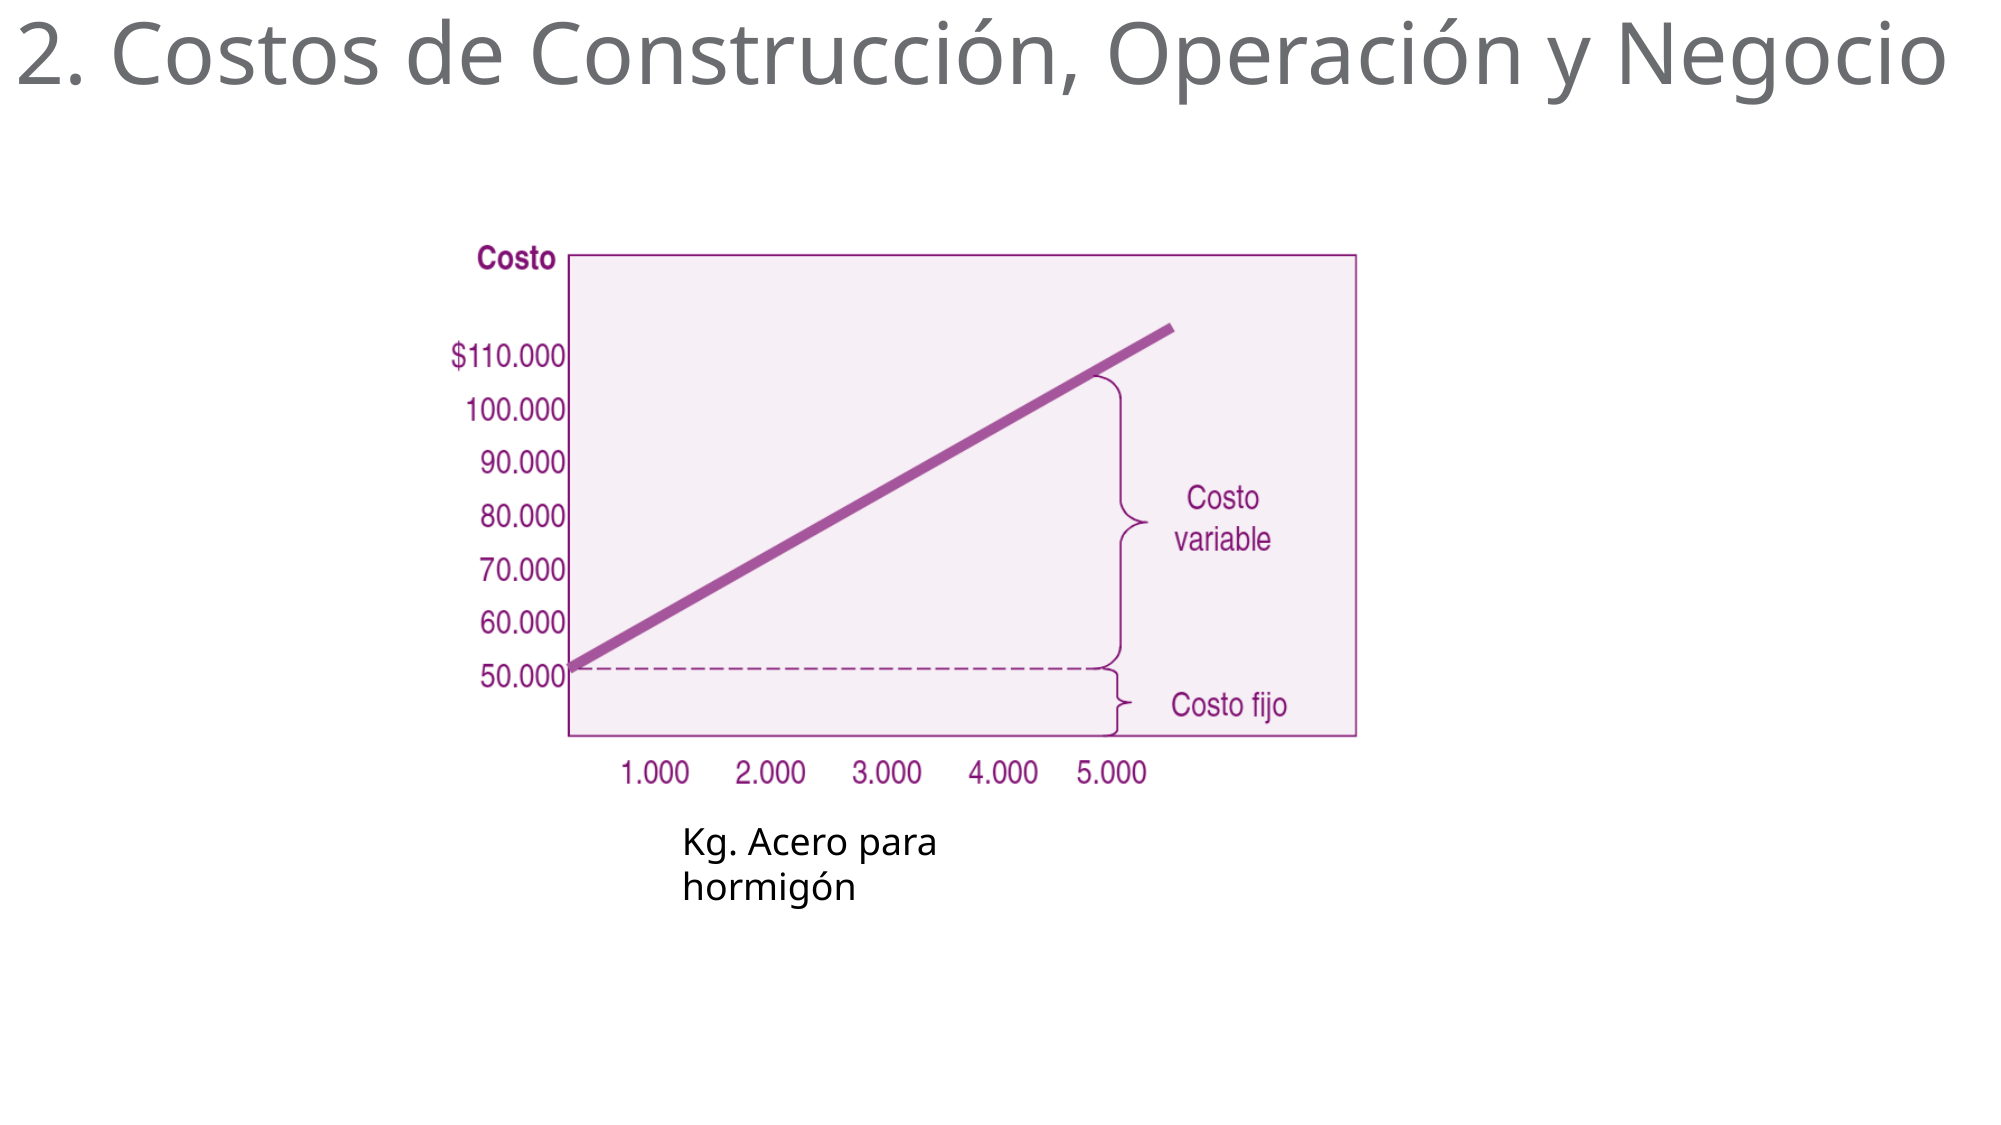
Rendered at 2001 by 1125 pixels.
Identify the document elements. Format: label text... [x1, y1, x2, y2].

text_box Kg. Acero para hormigón [667, 810, 1131, 916]
title 2. Costos de Construcción, Operación y Negocio [0, 0, 2000, 218]
picture [409, 216, 1388, 800]
